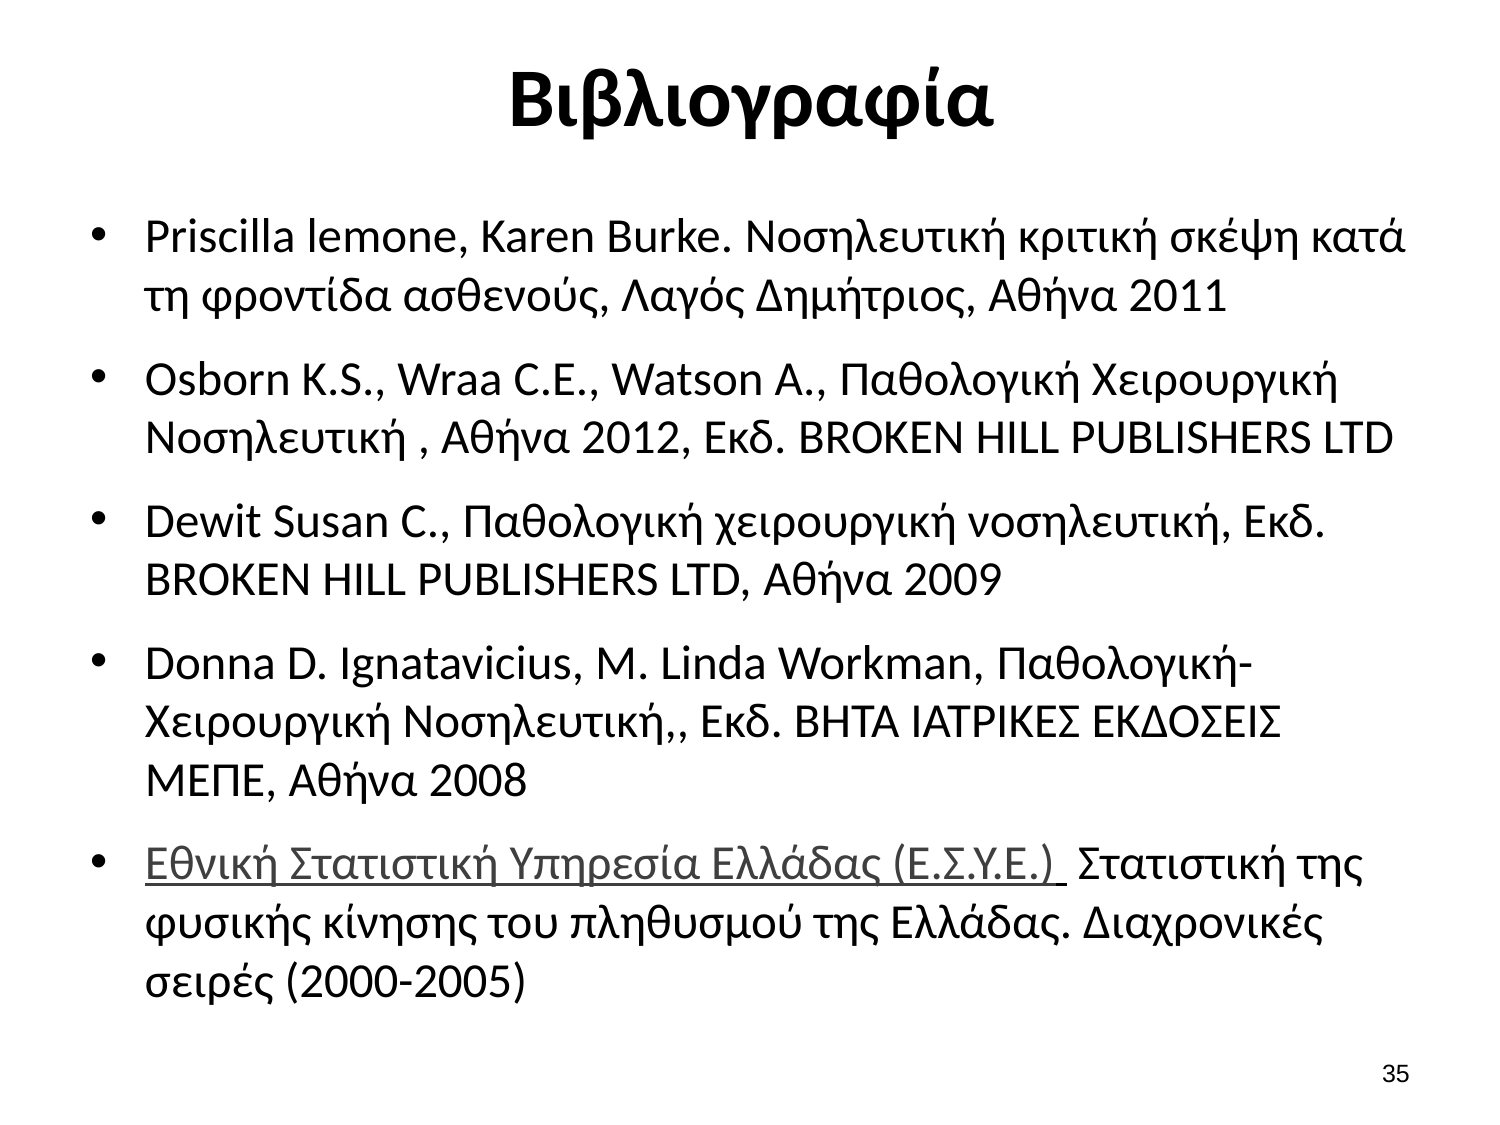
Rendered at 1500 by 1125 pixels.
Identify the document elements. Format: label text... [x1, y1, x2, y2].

list Priscilla lemone, Karen Burke. Νοσηλευτική κριτική σκέψη κατά τη φροντίδα ασθενούς, Λαγός Δημήτριος, Αθήνα 2011 Osborn K.S., Wraa C.E., Watson A., Παθολογική Χειρουργική Νοσηλευτική , Αθήνα 2012, Εκδ. BROKEN HILL PUBLISHERS LTD Dewit Susan C., Παθολογική χειρουργική νοσηλευτική, Εκδ. BROKEN HILL PUBLISHERS LTD, Αθήνα 2009 Donna D. Ignatavicius, M. Linda Workman, Παθολογική-Χειρουργική Νοσηλευτική,, Εκδ. ΒΗΤΑ ΙΑΤΡΙΚΕΣ ΕΚΔΟΣΕΙΣ ΜΕΠΕ, Αθήνα 2008 Εθνική Στατιστική Υπηρεσία Ελλάδας (Ε.Σ.Υ.Ε.) Στατιστική της φυσικής κίνησης του πληθυσμού της Ελλάδας. Διαχρονικές σειρές (2000-2005) [75, 196, 1425, 1024]
slide_number 34 [1074, 1042, 1425, 1103]
title Βιβλιογραφία [76, 19, 1427, 169]
